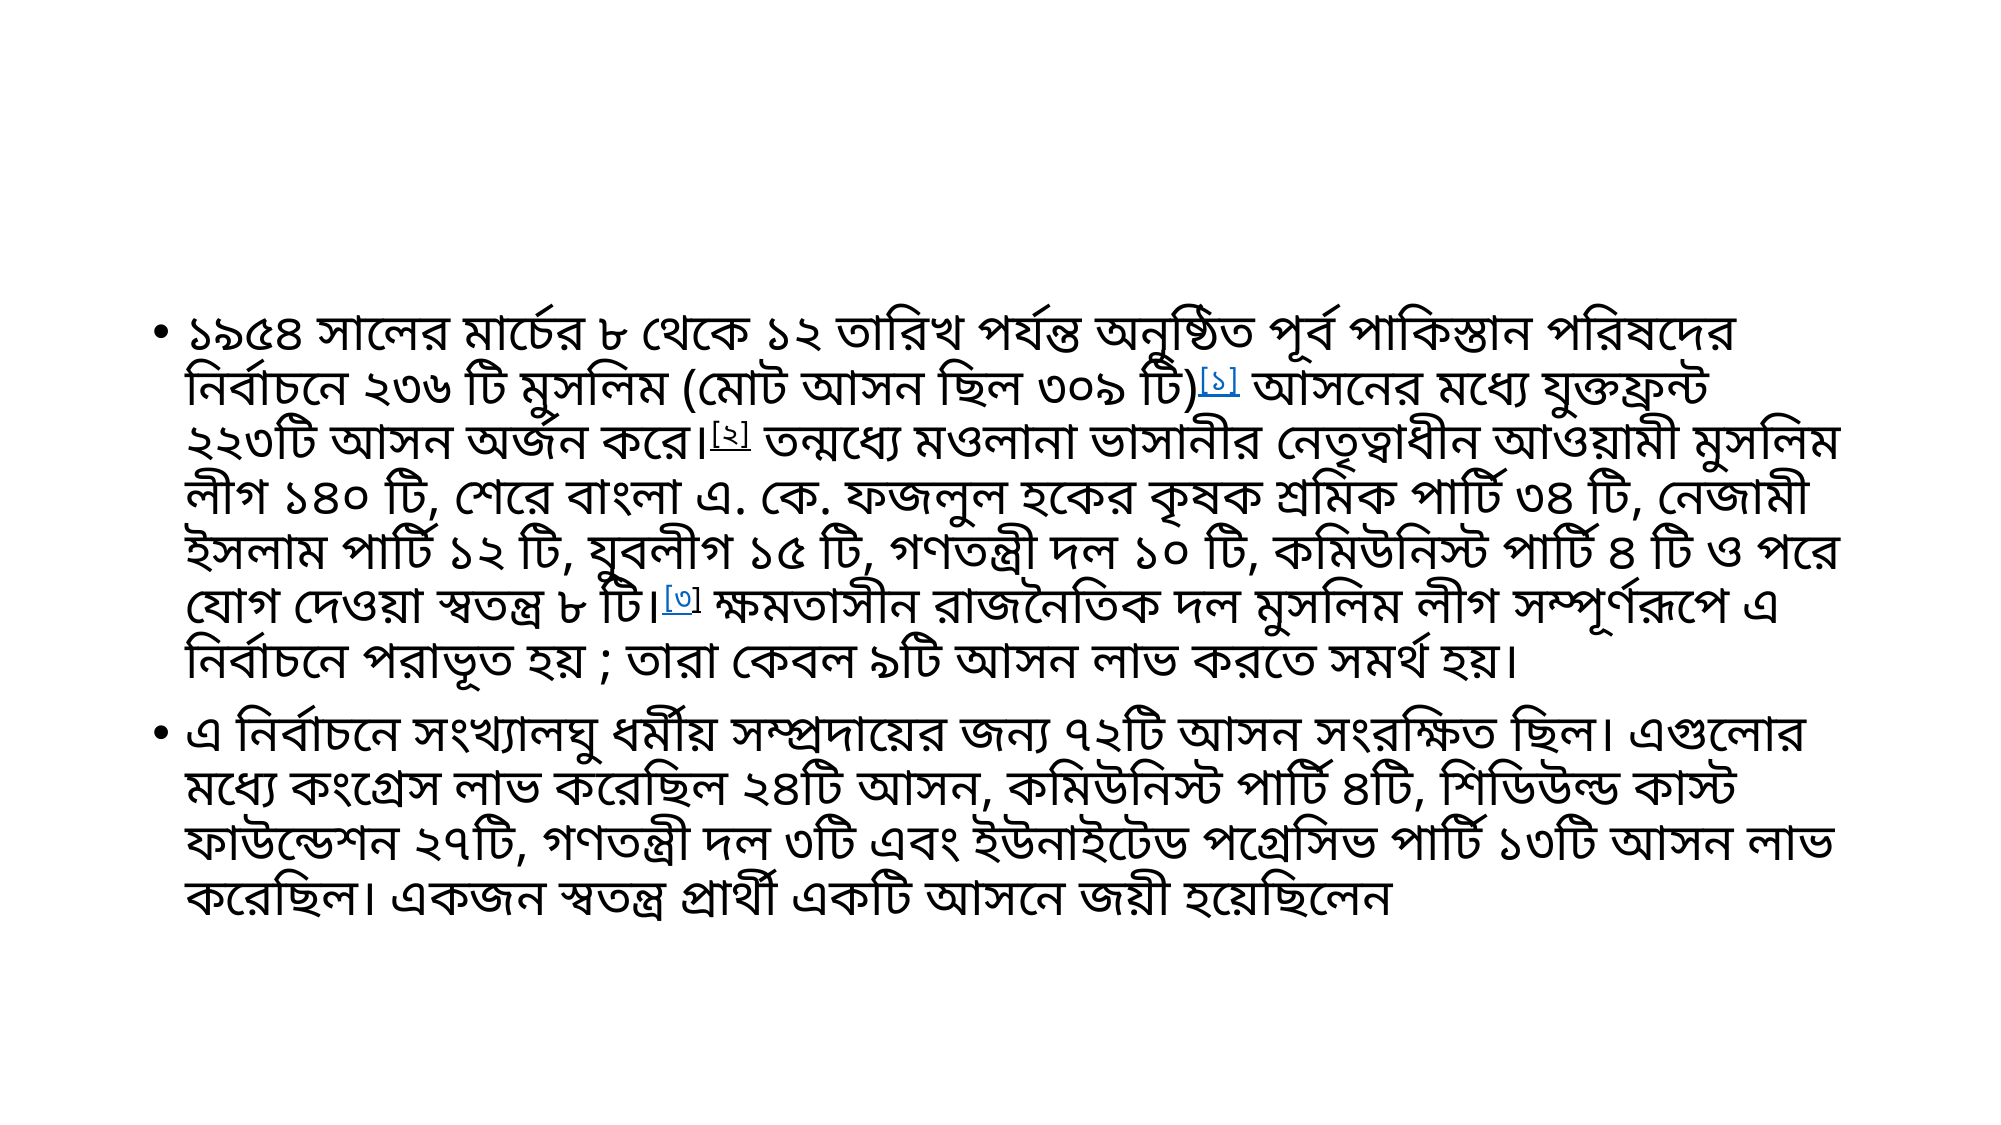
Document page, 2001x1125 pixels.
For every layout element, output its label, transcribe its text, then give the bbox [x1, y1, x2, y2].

list ১৯৫৪ সালের মার্চের ৮ থেকে ১২ তারিখ পর্যন্ত অনুষ্ঠিত পূর্ব পাকিস্তান পরিষদের নির্বাচনে ২৩৬ টি মুসলিম (মোট আসন ছিল ৩০৯ টি)[১] আসনের মধ্যে যুক্তফ্রন্ট ২২৩টি আসন অর্জন করে।[২] তন্মধ্যে মওলানা ভাসানীর নেতৃত্বাধীন আওয়ামী মুসলিম লীগ ১৪০ টি, শেরে বাংলা এ. কে. ফজলুল হকের কৃষক শ্রমিক পার্টি ৩৪ টি, নেজামী ইসলাম পার্টি ১২ টি, যুবলীগ ১৫ টি, গণতন্ত্রী দল ১০ টি, কমিউনিস্ট পার্টি ৪ টি ও পরে যোগ দেওয়া স্বতন্ত্র ৮ টি।[৩] ক্ষমতাসীন রাজনৈতিক দল মুসলিম লীগ সম্পূর্ণরূপে এ নির্বাচনে পরাভূত হয় ; তারা কেবল ৯টি আসন লাভ করতে সমর্থ হয়। এ নির্বাচনে সংখ্যালঘু ধর্মীয় সম্প্রদায়ের জন্য ৭২টি আসন সংরক্ষিত ছিল। এগুলোর মধ্যে কংগ্রেস লাভ করেছিল ২৪টি আসন, কমিউনিস্ট পার্টি ৪টি, শিডিউল্ড কাস্ট ফাউন্ডেশন ২৭টি, গণতন্ত্রী দল ৩টি এবং ইউনাইটেড পগ্রেসিভ পার্টি ১৩টি আসন লাভ করেছিল। একজন স্বতন্ত্র প্রার্থী একটি আসনে জয়ী হয়েছিলেন [137, 299, 1863, 1014]
